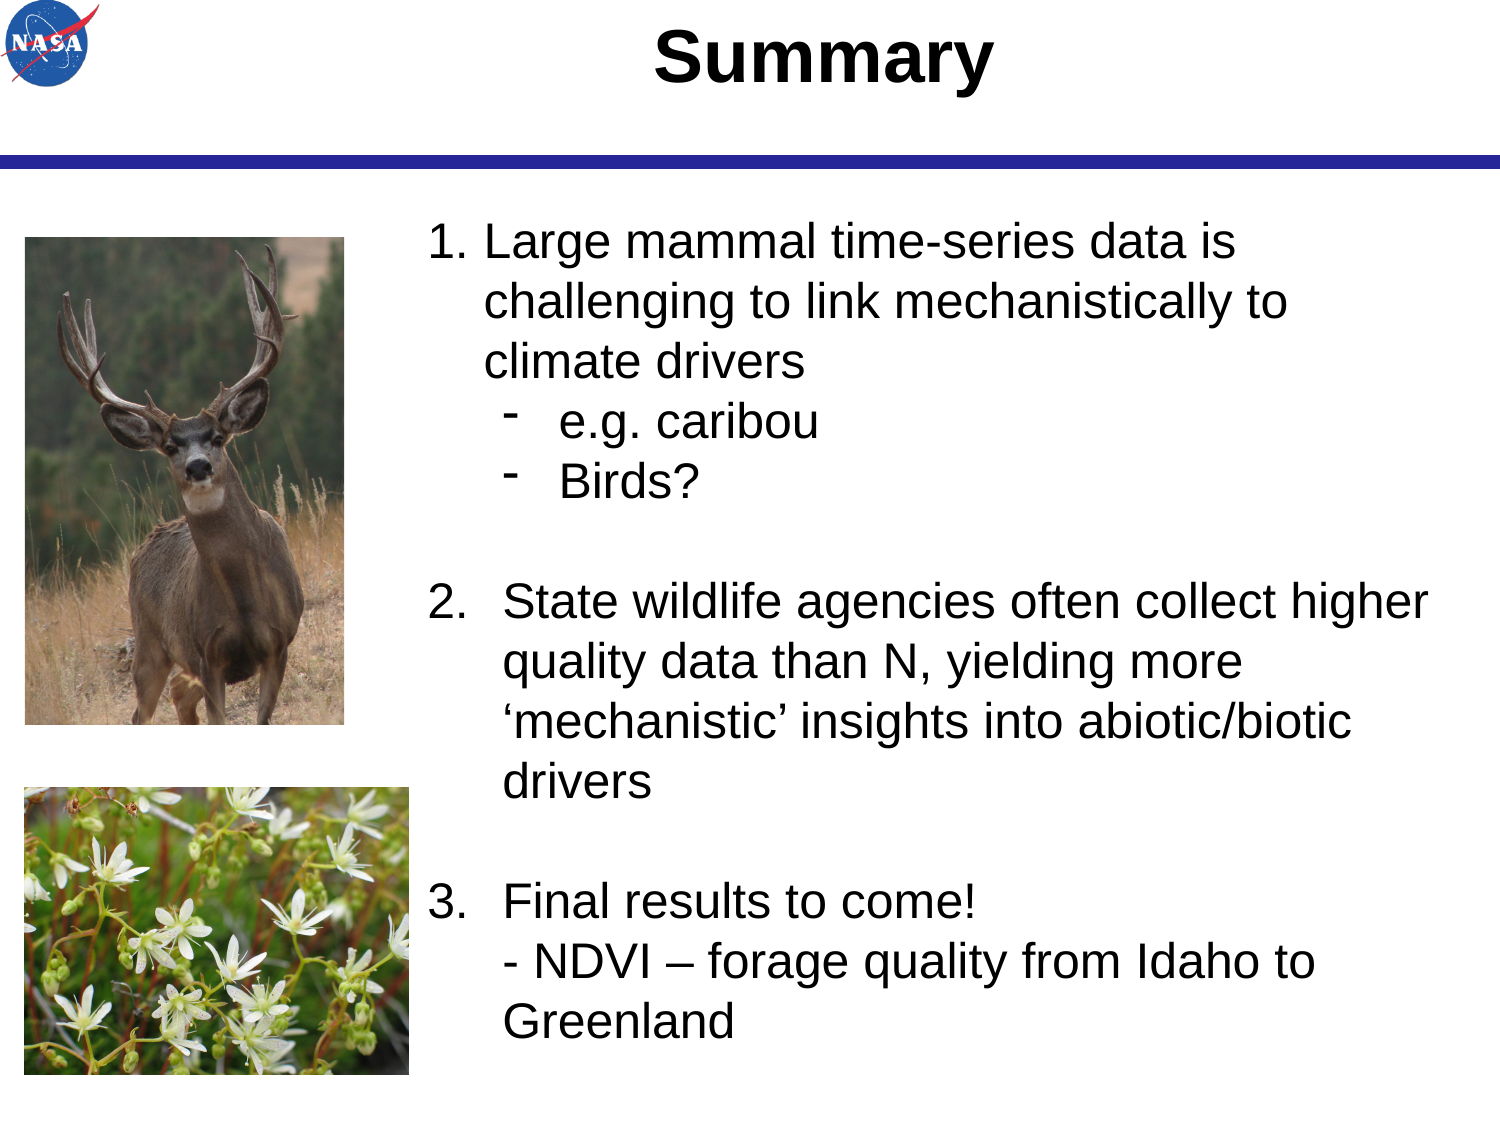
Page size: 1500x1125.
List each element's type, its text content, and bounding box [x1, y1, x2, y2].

text_box Large mammal time-series data is challenging to link mechanistically to climate drivers e.g. caribou Birds? State wildlife agencies often collect higher quality data than N, yielding more ‘mechanistic’ insights into abiotic/biotic drivers Final results to come! - NDVI – forage quality from Idaho to Greenland [412, 201, 1450, 1056]
picture [0, 0, 101, 87]
picture [24, 237, 345, 726]
picture [24, 787, 409, 1076]
text_box Summary [149, 0, 1500, 105]
